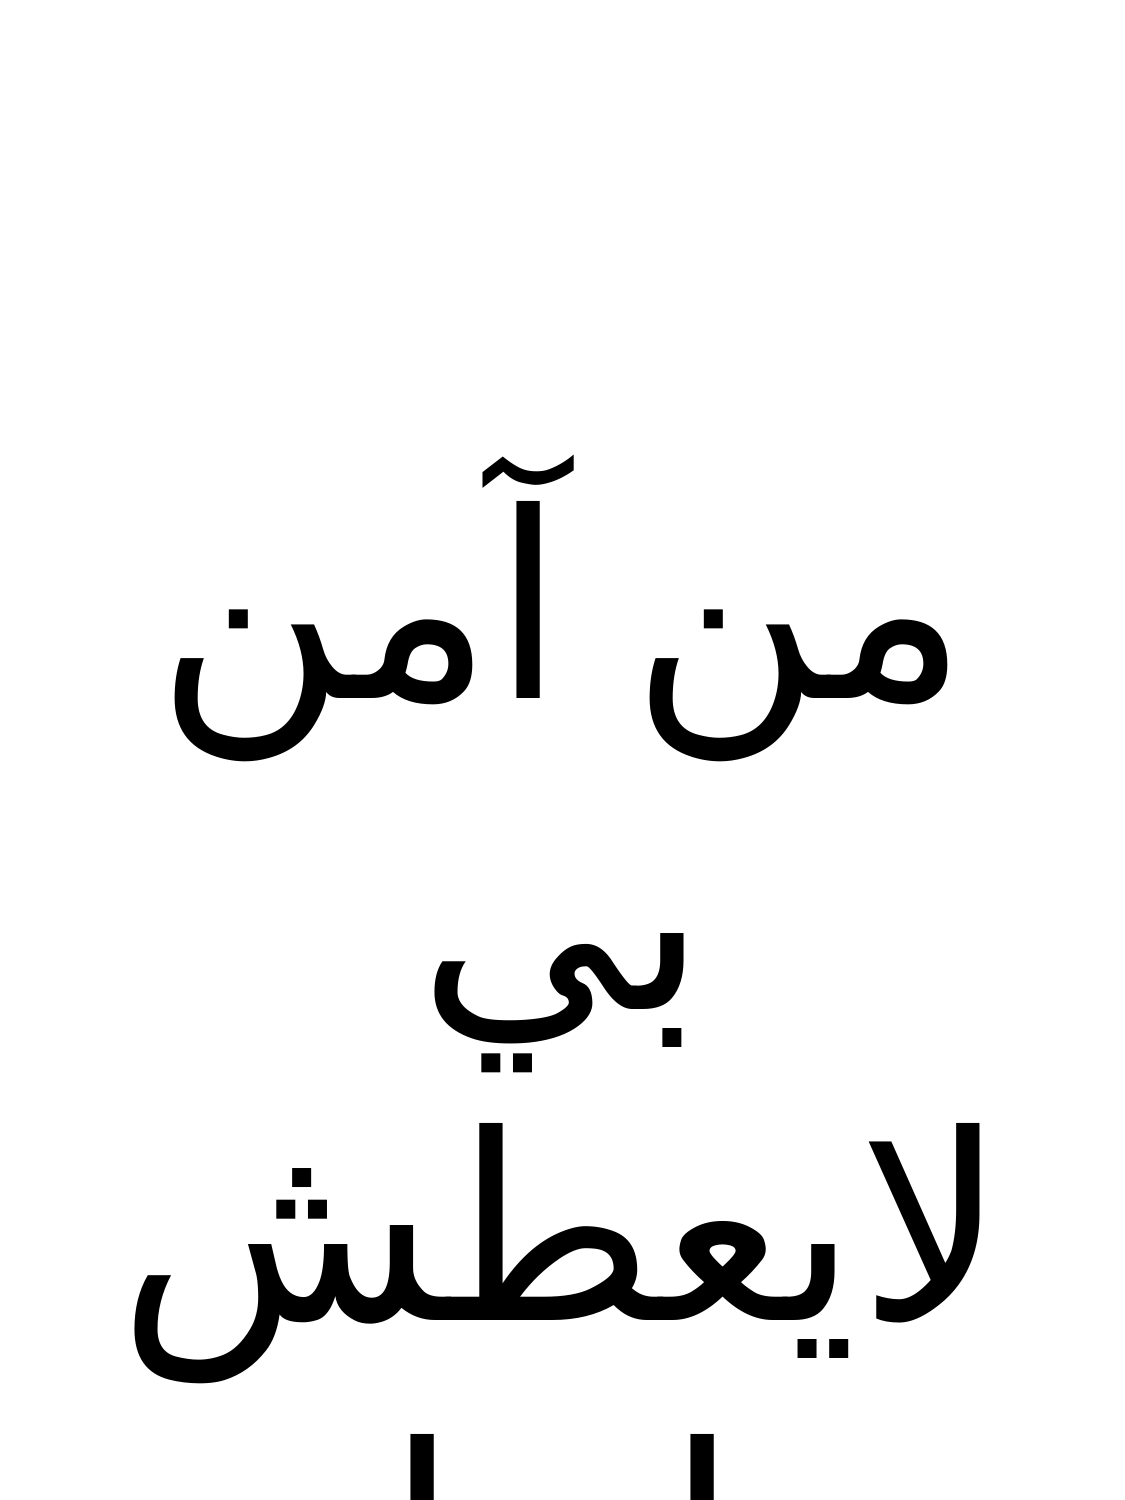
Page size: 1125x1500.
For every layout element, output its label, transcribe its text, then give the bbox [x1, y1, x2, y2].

list من آمن بي لايعطش ابدا [18, 431, 1107, 1154]
